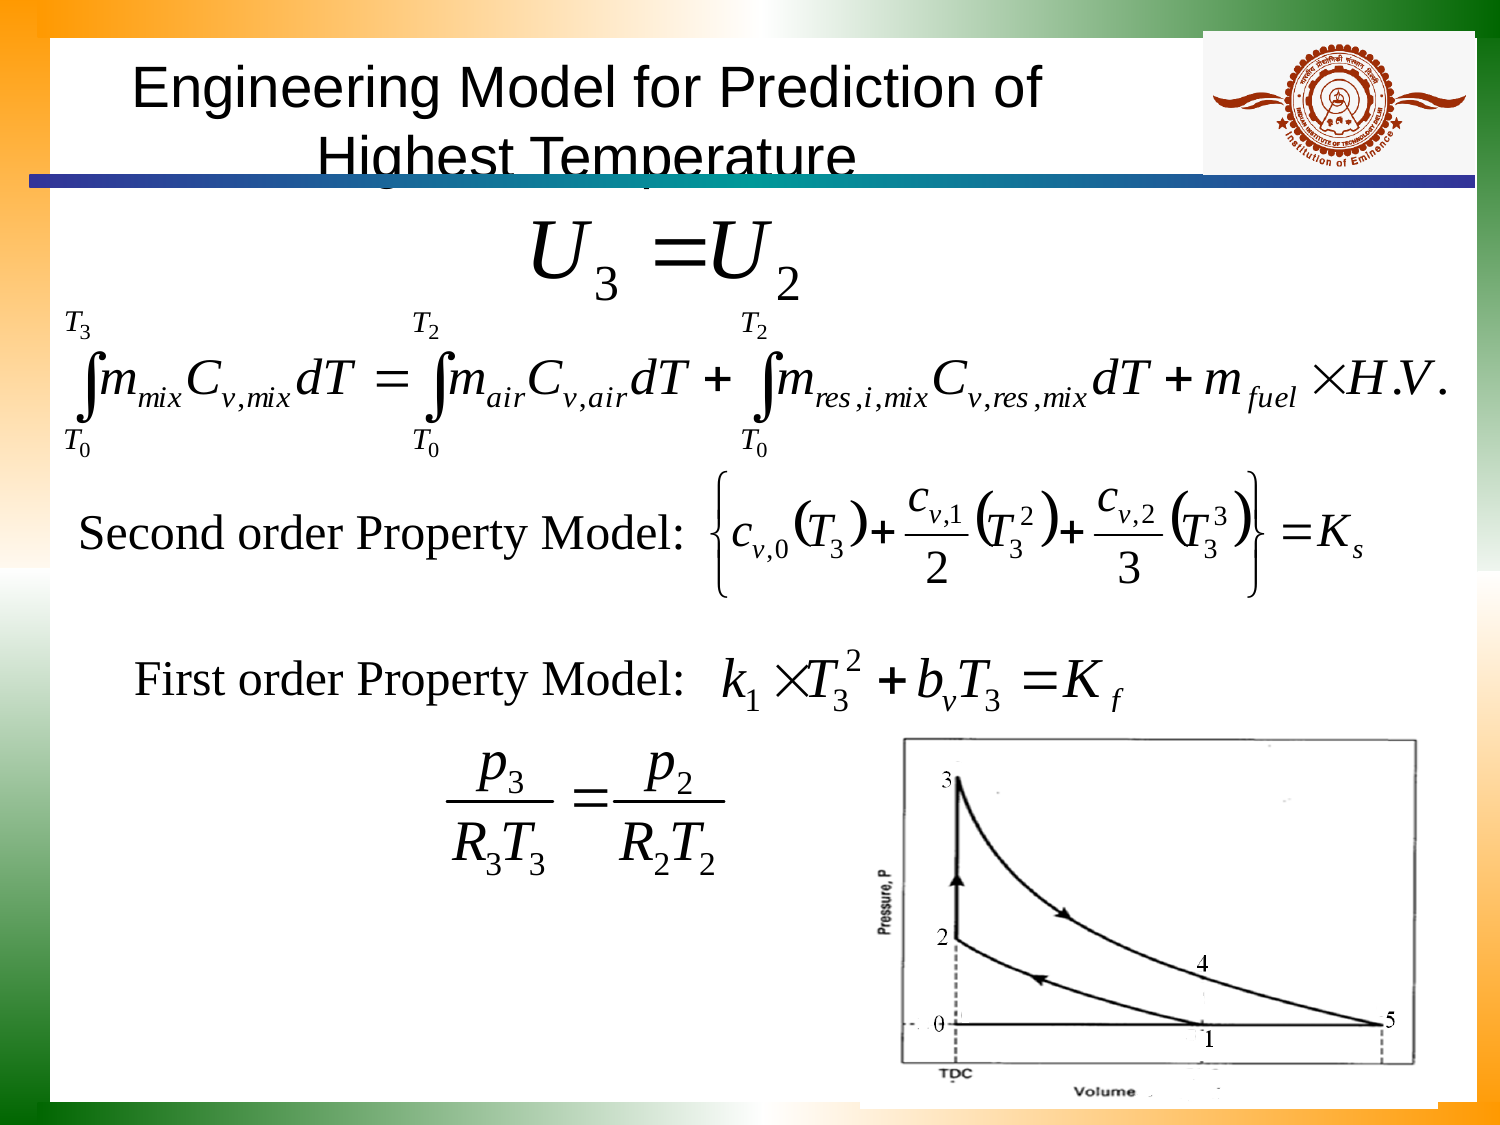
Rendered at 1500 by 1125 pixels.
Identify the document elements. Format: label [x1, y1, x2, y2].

text_box [0, 0, 1500, 1125]
text_box [860, 712, 1438, 1109]
